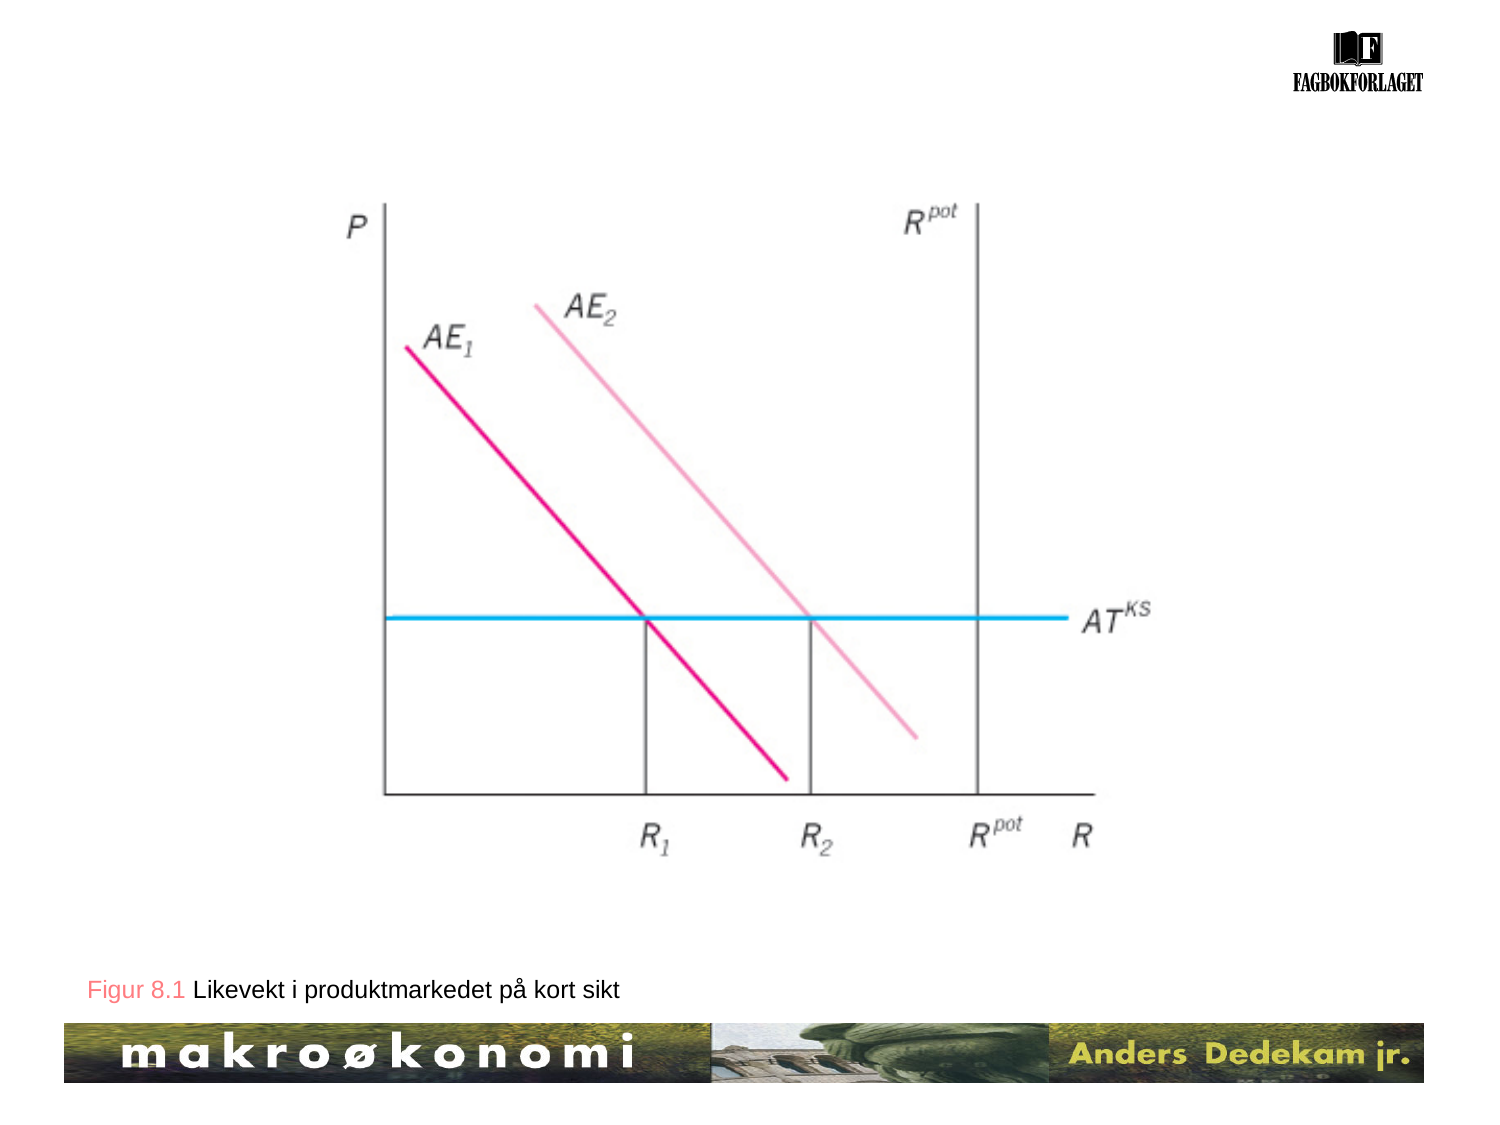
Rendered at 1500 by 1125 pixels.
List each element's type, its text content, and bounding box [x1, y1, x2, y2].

picture [64, 1023, 1424, 1083]
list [343, 187, 1157, 863]
text_box Figur 8.1 Likevekt i produktmarkedet på kort sikt [72, 966, 636, 1012]
